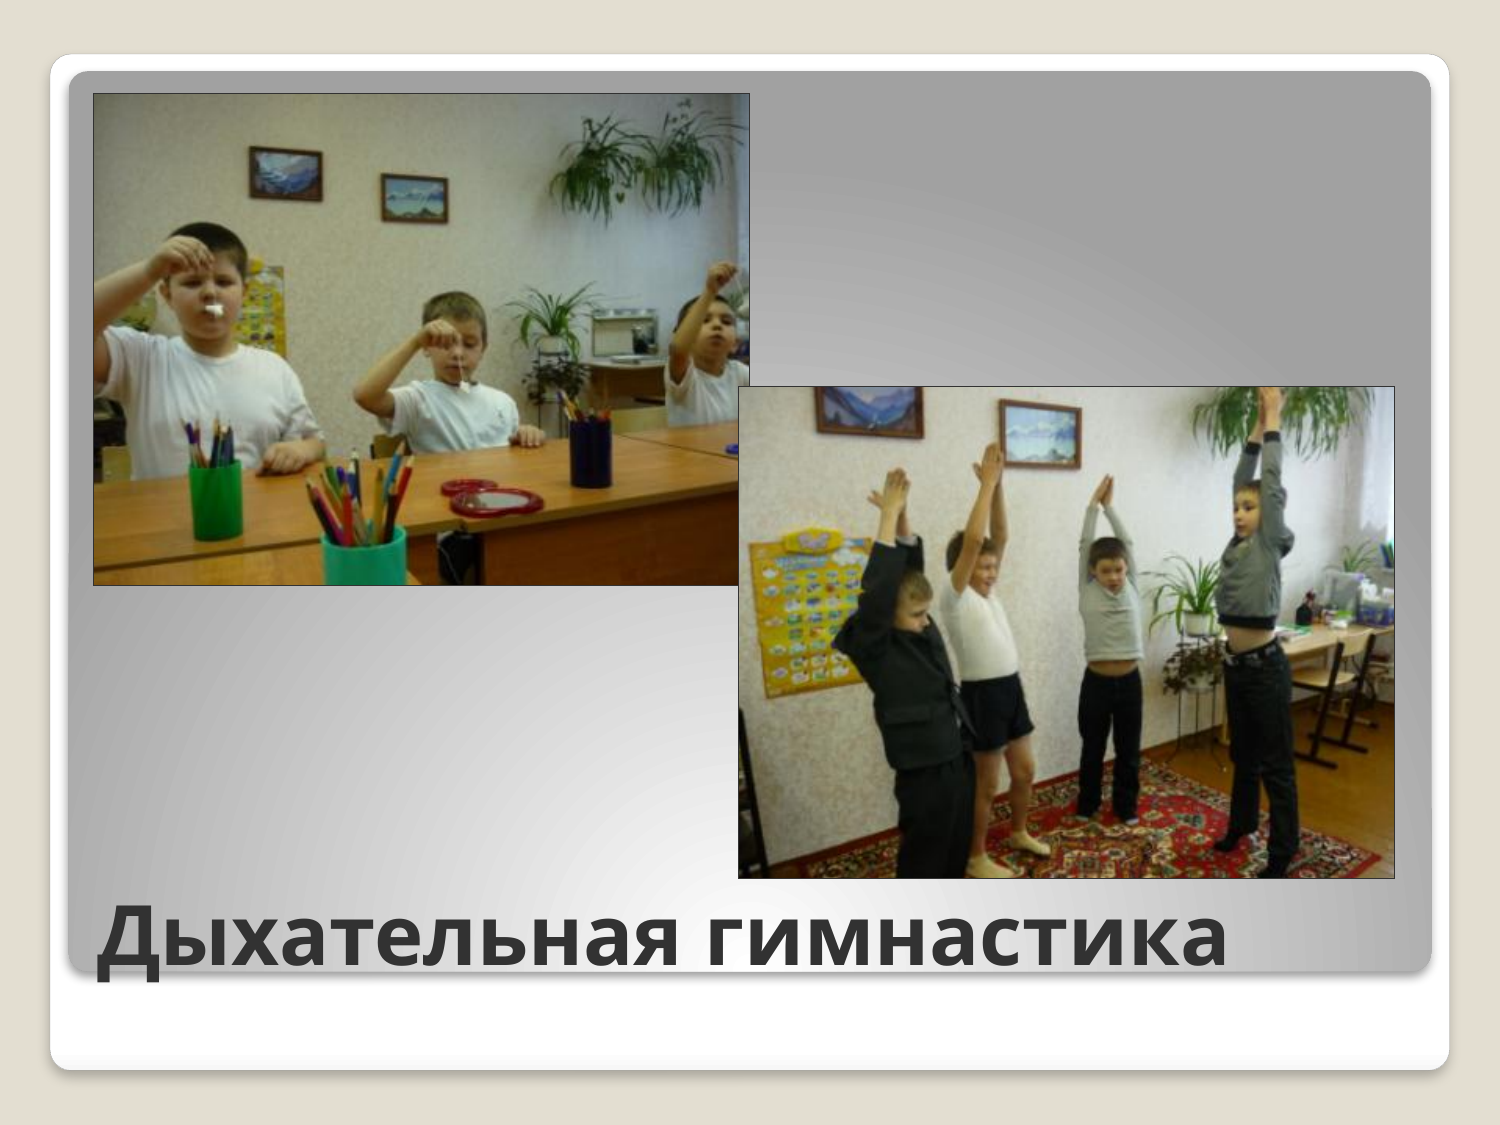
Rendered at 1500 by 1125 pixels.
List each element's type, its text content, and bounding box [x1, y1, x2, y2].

title Дыхательная гимнастика [82, 817, 1425, 990]
picture [738, 386, 1395, 880]
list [93, 93, 751, 587]
